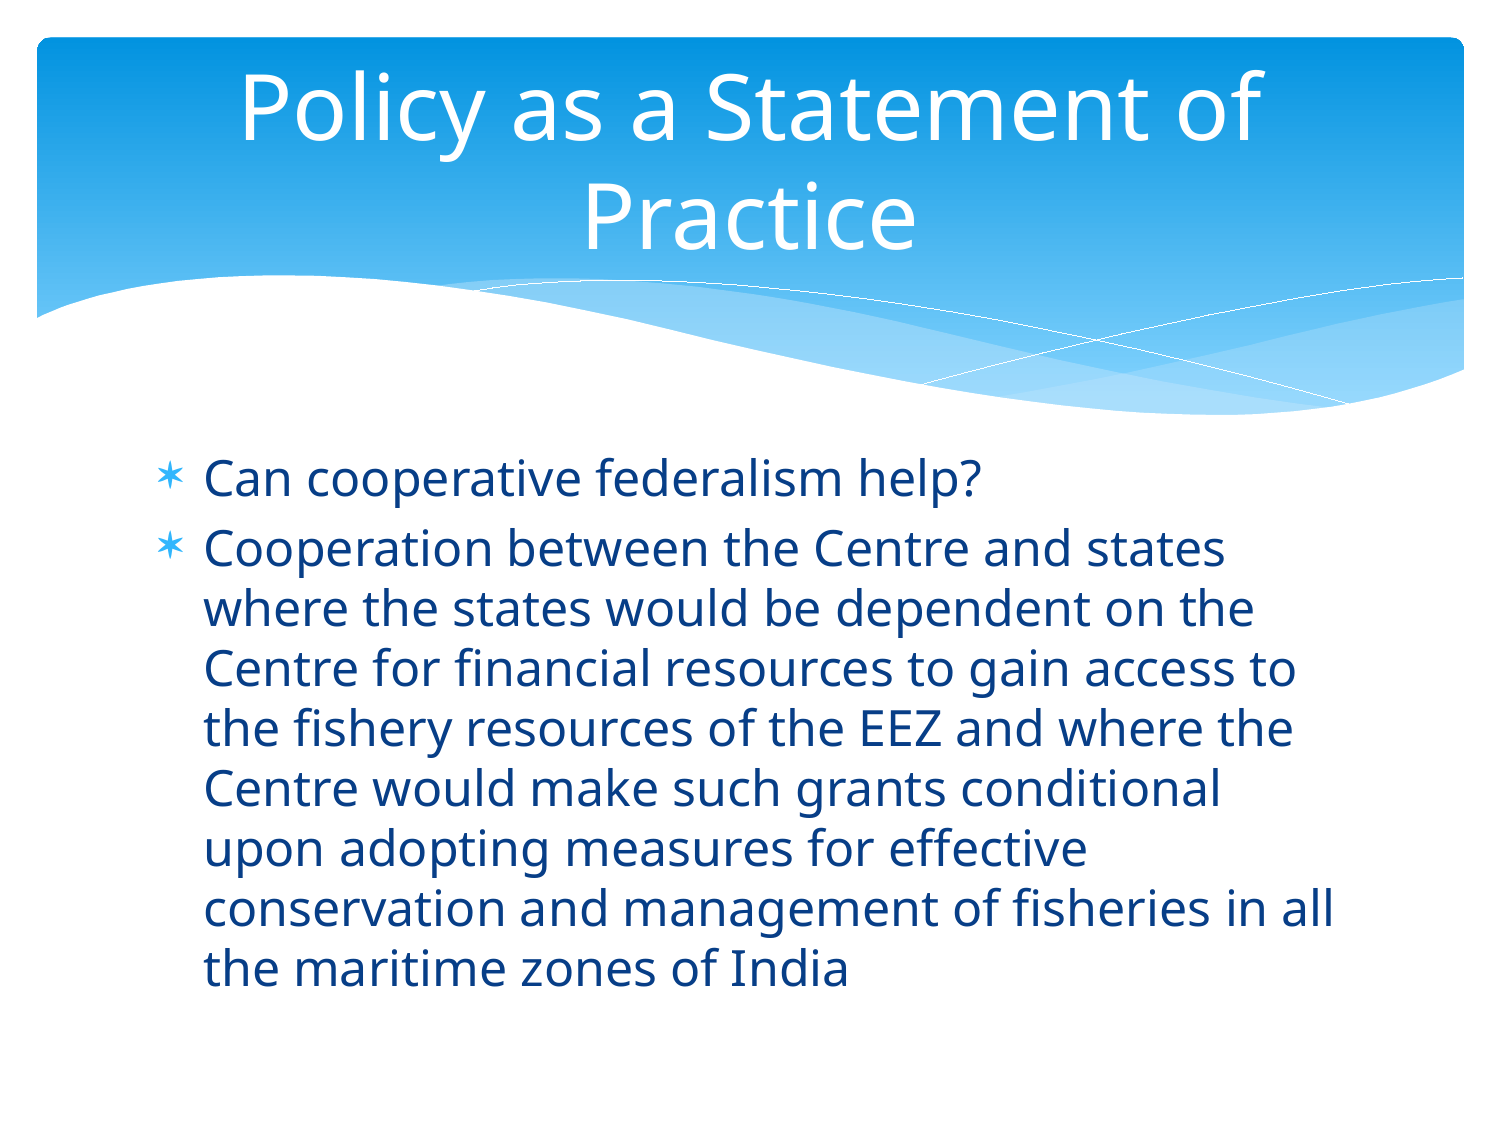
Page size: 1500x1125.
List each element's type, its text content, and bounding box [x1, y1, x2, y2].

title Policy as a Statement of Practice [75, 55, 1425, 261]
list Can cooperative federalism help? Cooperation between the Centre and states where the states would be dependent on the Centre for financial resources to gain access to the fishery resources of the EEZ and where the Centre would make such grants conditional upon adopting measures for effective conservation and management of fisheries in all the maritime zones of India [143, 438, 1359, 1005]
